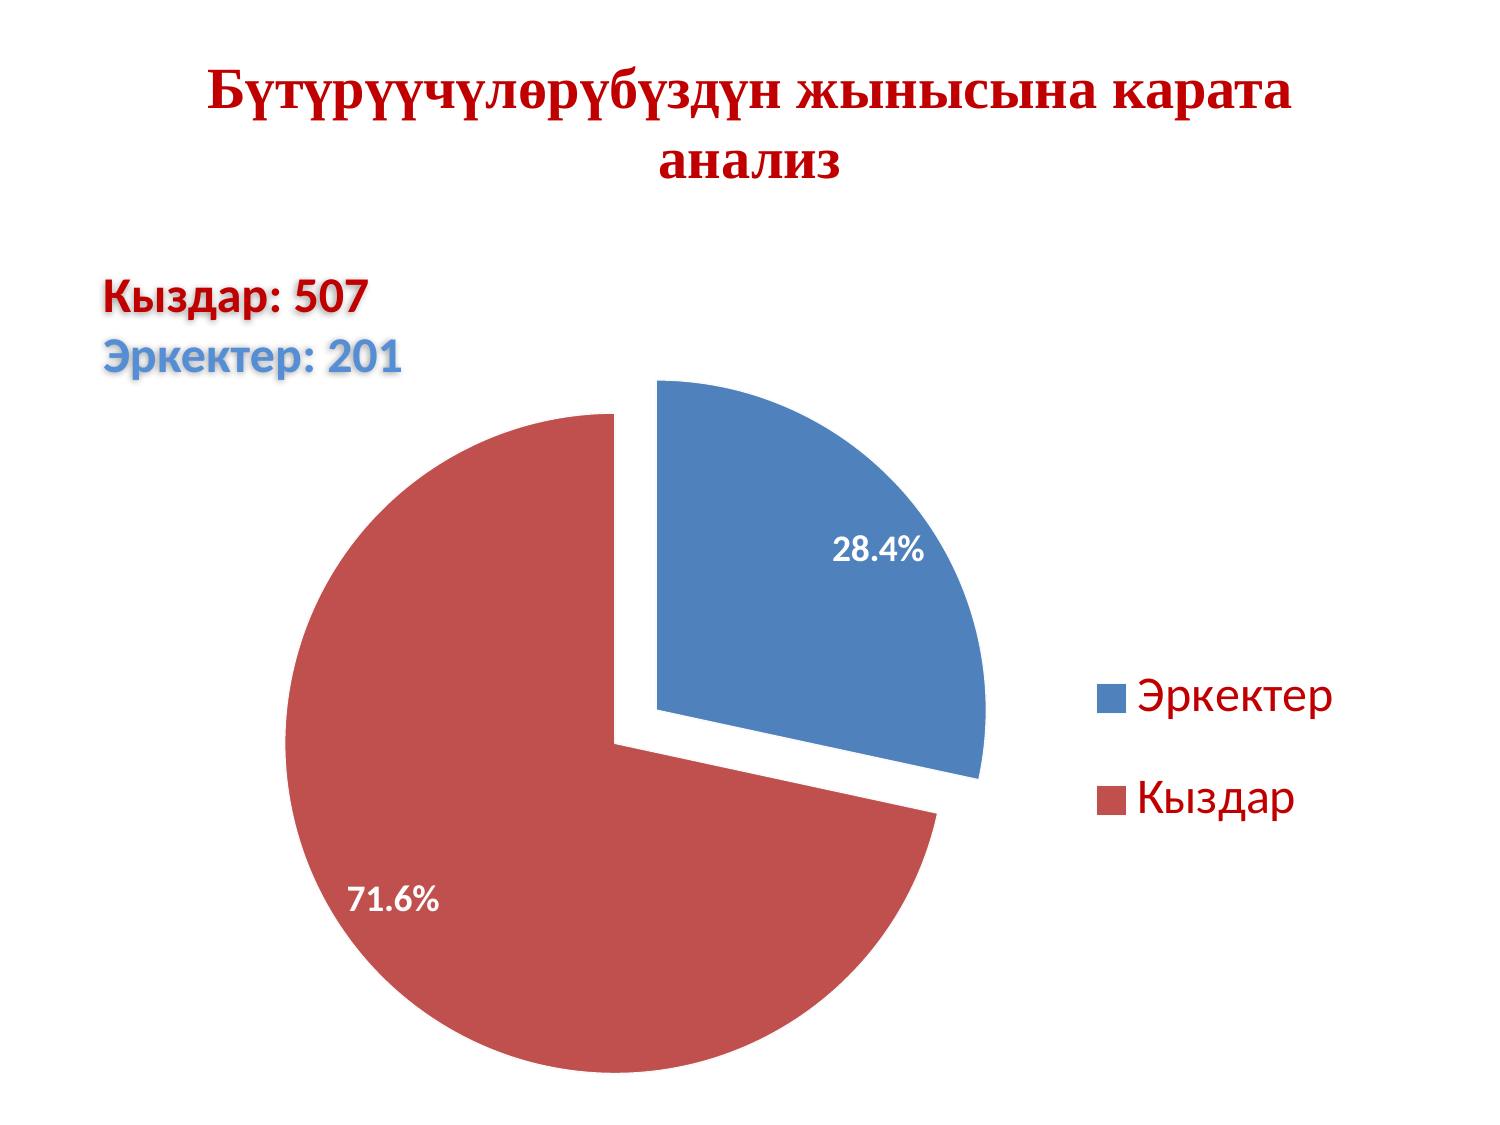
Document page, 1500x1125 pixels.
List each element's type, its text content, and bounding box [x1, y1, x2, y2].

text_box Кыздар: 507 Эркектер: 201 [88, 255, 888, 391]
text_box Бүтүрүүчүлөрүбүздүн жынысына карата анализ [141, 42, 1359, 198]
chart [170, 330, 1384, 1123]
